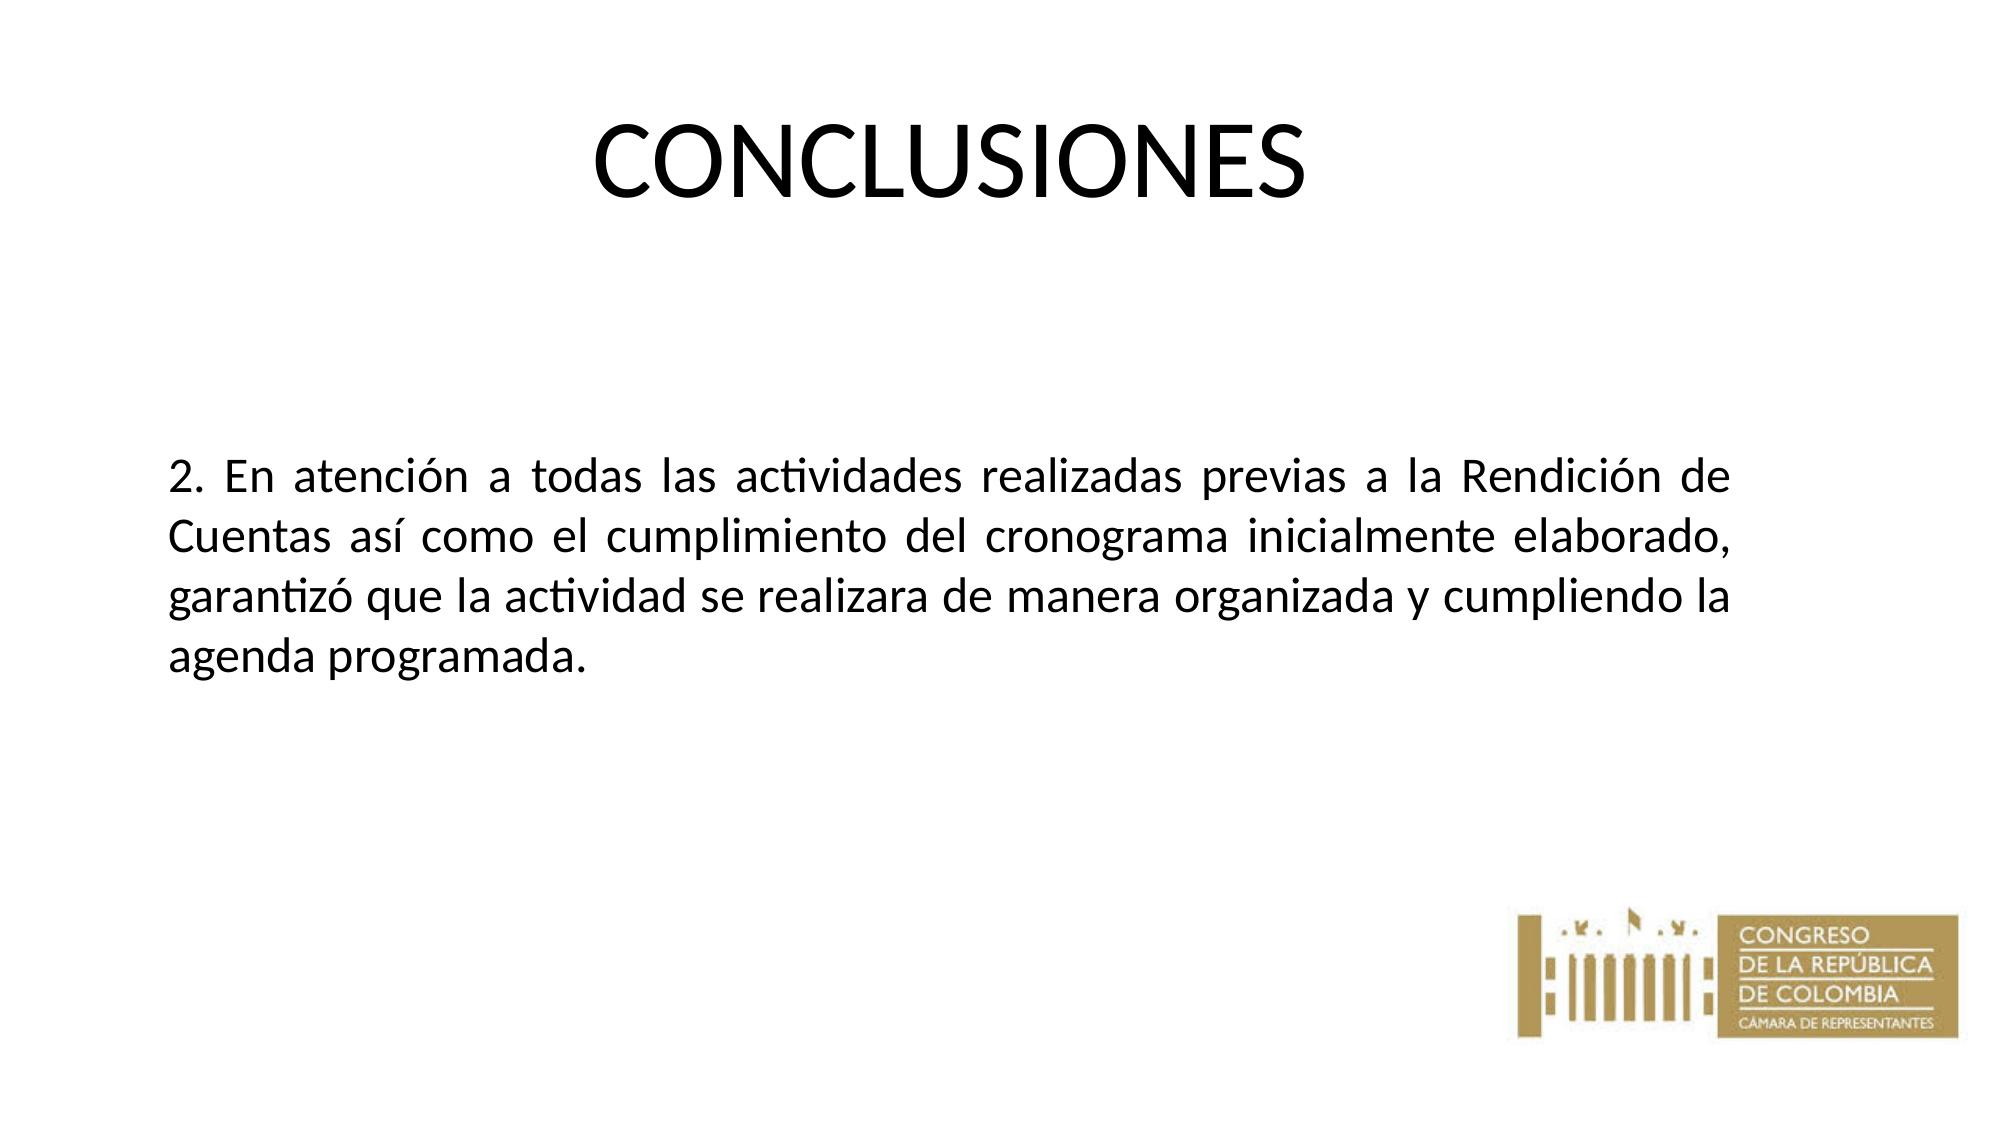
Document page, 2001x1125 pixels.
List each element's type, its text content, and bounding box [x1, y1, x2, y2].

picture [1507, 844, 1968, 1112]
text_box CONCLUSIONES [577, 77, 1324, 227]
text_box 2. En atención a todas las actividades realizadas previas a la Rendición de Cuentas así como el cumplimiento del cronograma inicialmente elaborado, garantizó que la actividad se realizara de manera organizada y cumpliendo la agenda programada. [153, 434, 1748, 690]
